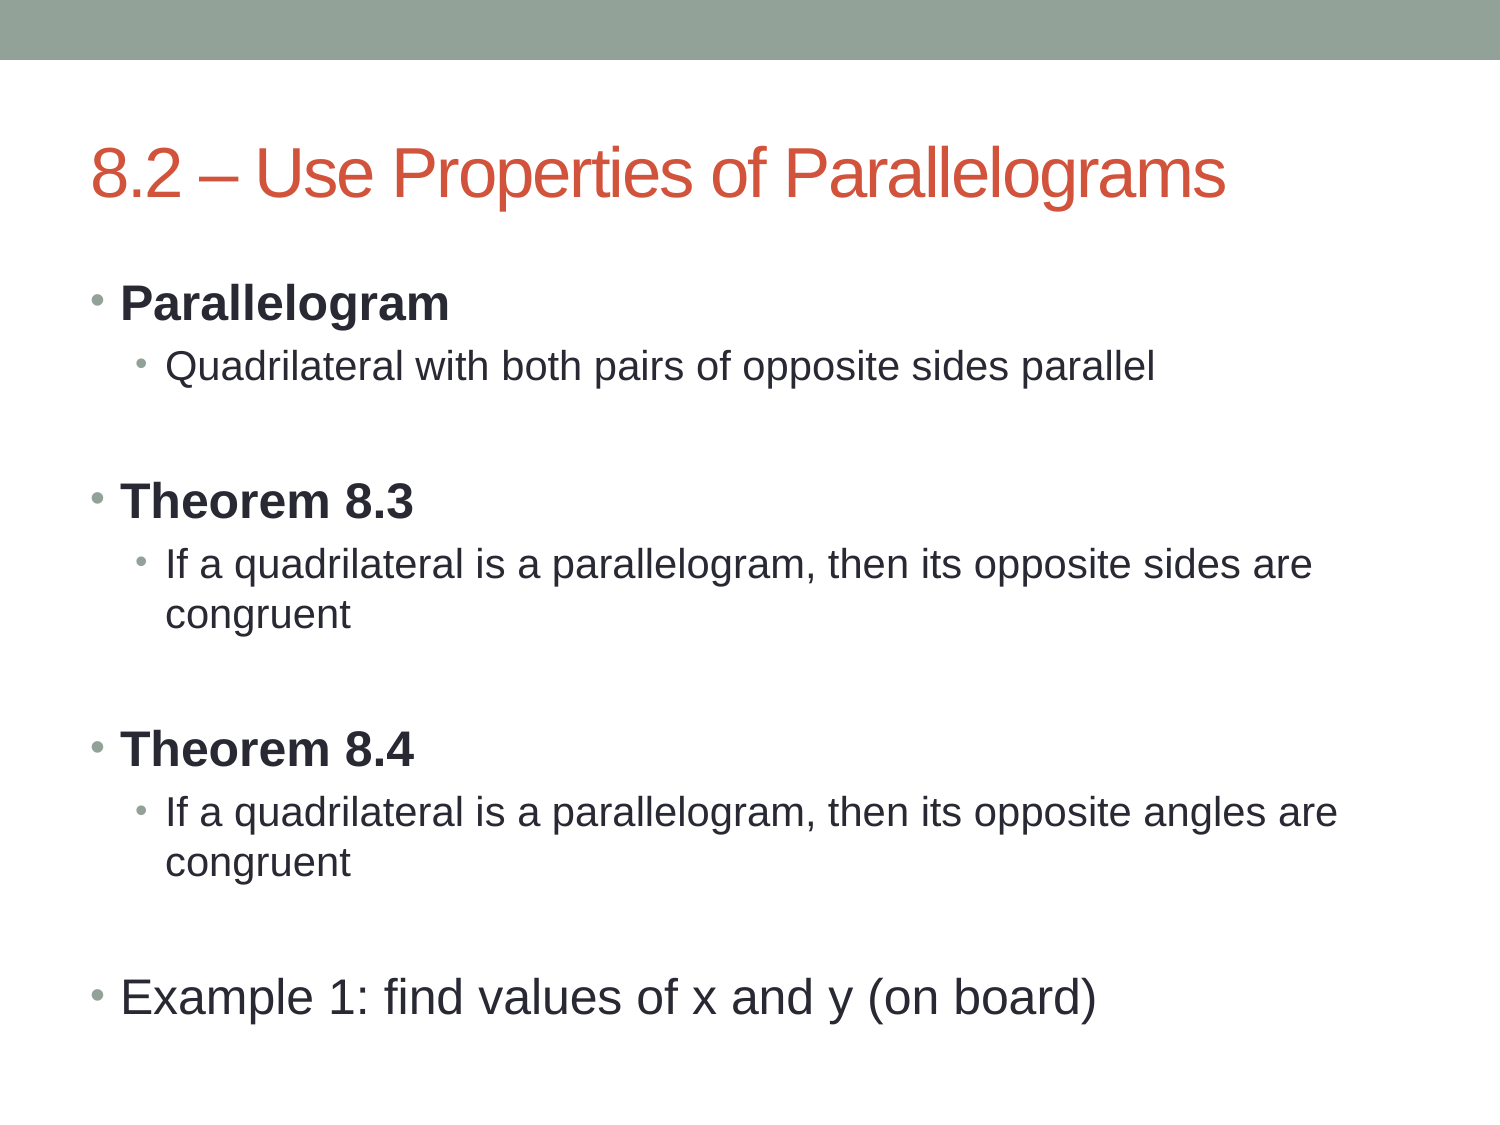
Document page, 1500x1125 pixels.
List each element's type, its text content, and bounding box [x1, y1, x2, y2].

list Parallelogram Quadrilateral with both pairs of opposite sides parallel Theorem 8.3 If a quadrilateral is a parallelogram, then its opposite sides are congruent Theorem 8.4 If a quadrilateral is a parallelogram, then its opposite angles are congruent Example 1: find values of x and y (on board) [75, 262, 1425, 1063]
title 8.2 – Use Properties of Parallelograms [75, 87, 1425, 250]
